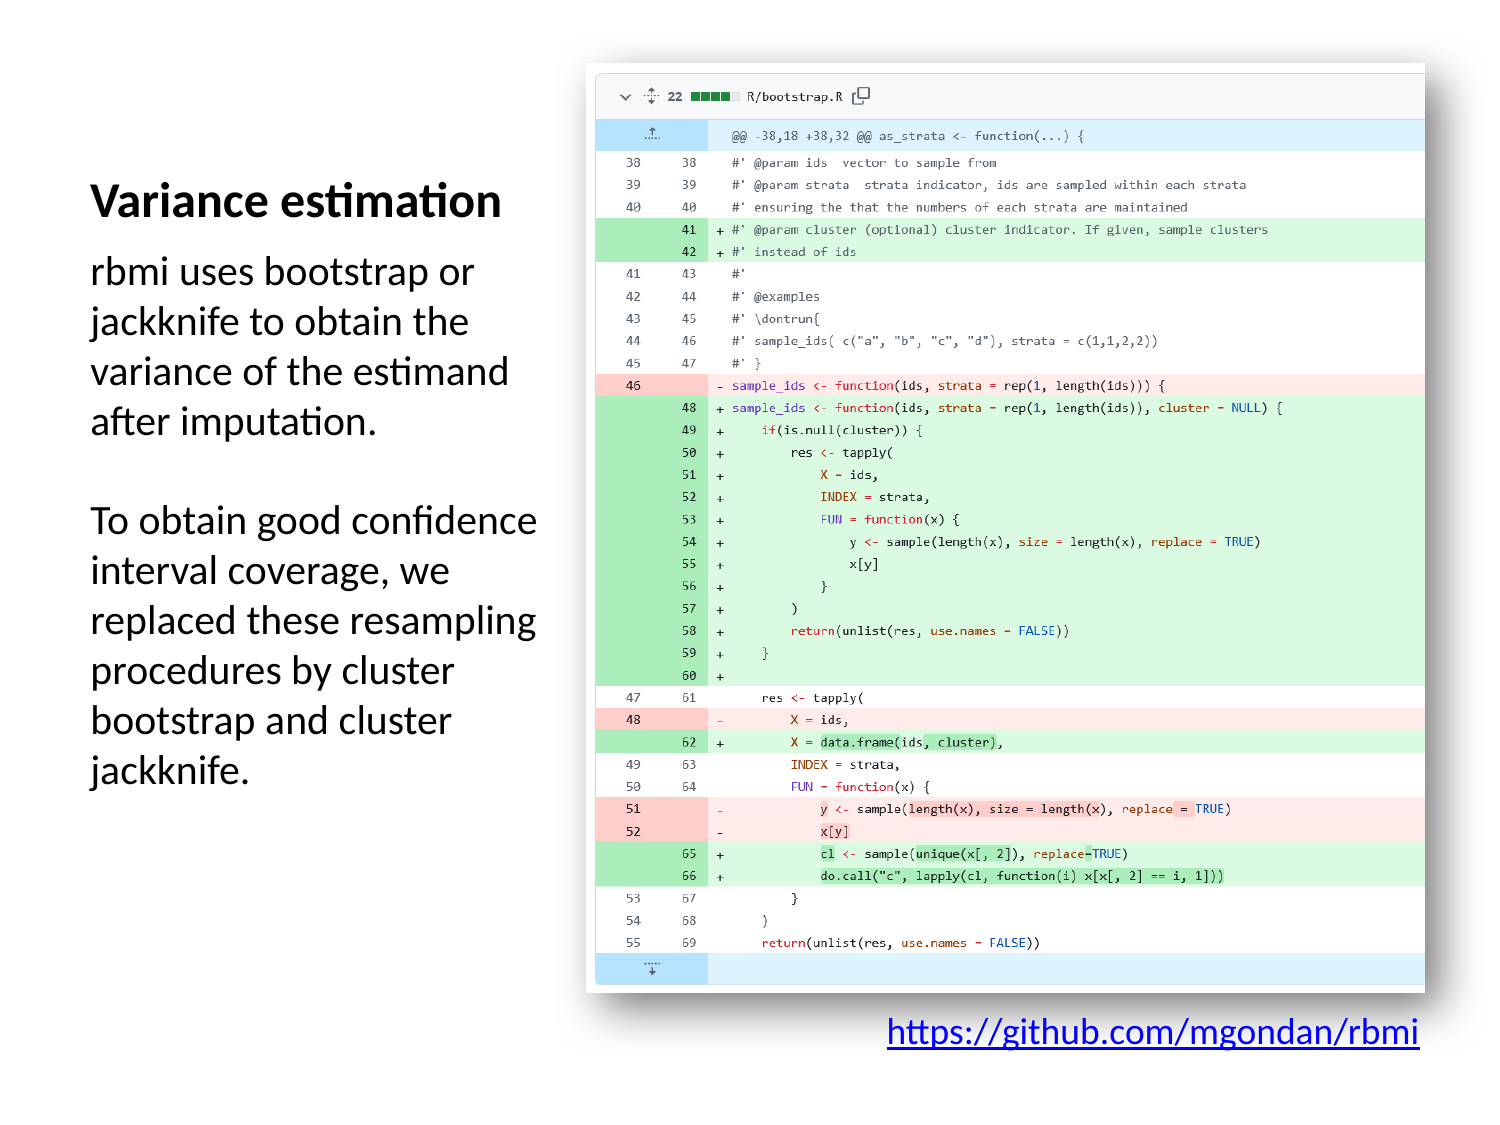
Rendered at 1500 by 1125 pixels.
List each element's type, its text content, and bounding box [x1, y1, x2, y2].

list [586, 63, 1426, 993]
title Variance estimation [75, 44, 573, 235]
text_box https://github.com/mgondan/rbmi [871, 999, 1435, 1060]
list rbmi uses bootstrap or jackknife to obtain the variance of the estimand after imputation. To obtain good confidence interval coverage, we replaced these resampling procedures by cluster bootstrap and cluster jackknife. [75, 235, 573, 1012]
